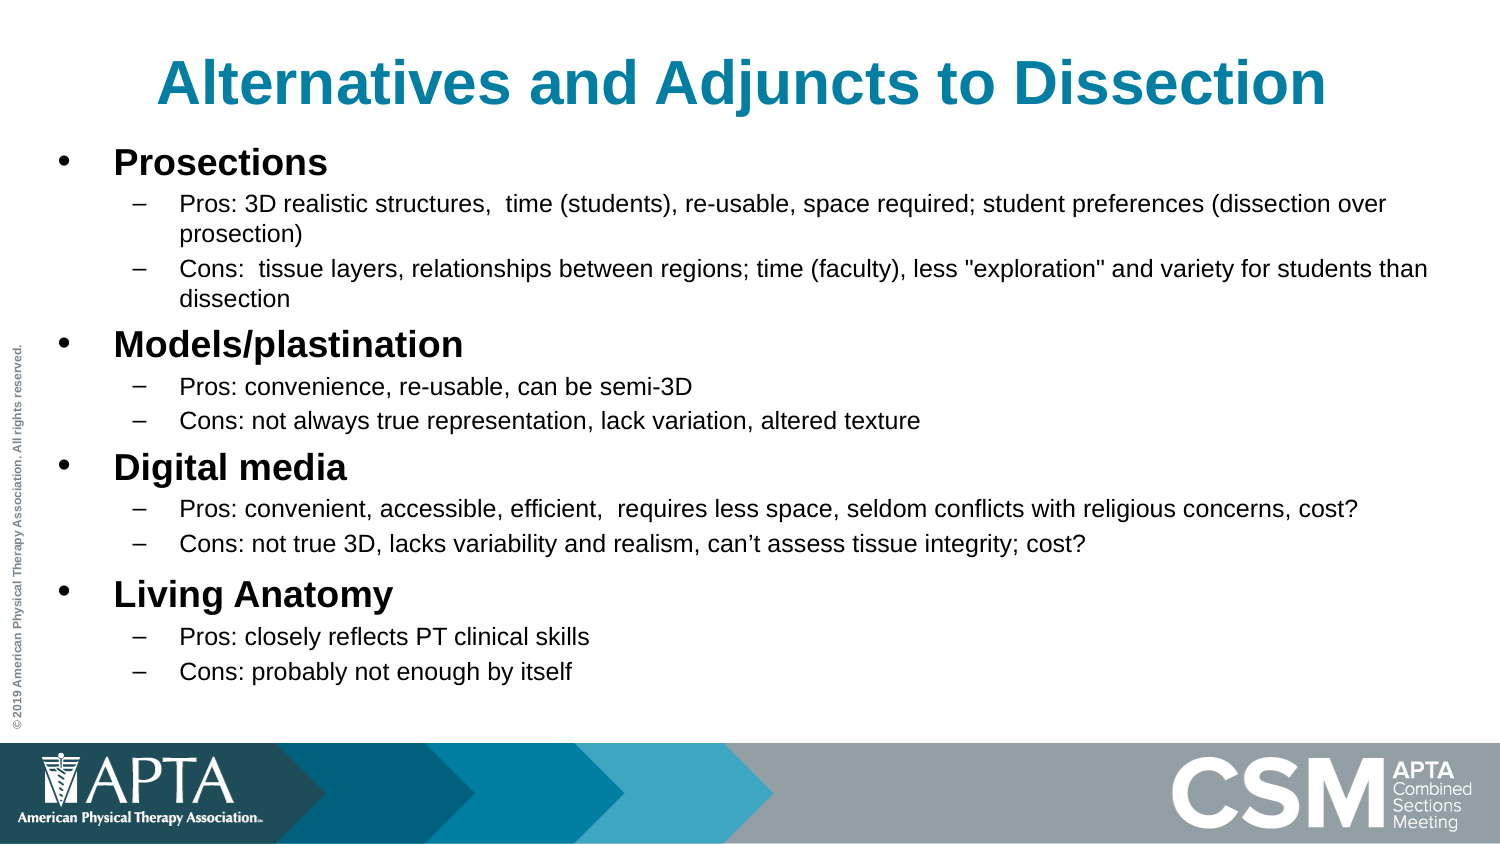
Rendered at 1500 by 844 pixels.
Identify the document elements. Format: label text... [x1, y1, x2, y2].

picture [0, 0, 1500, 844]
title Alternatives and Adjuncts to Dissection [67, 9, 1418, 130]
list Prosections Pros: 3D realistic structures, time (students), re-usable, space required; student preferences (dissection over prosection) Cons: tissue layers, relationships between regions; time (faculty), less "exploration" and variety for students than dissection Models/plastination Pros: convenience, re-usable, can be semi-3D Cons: not always true representation, lack variation, altered texture Digital media Pros: convenient, accessible, efficient, requires less space, seldom conflicts with religious concerns, cost? Cons: not true 3D, lacks variability and realism, can’t assess tissue integrity; cost? Living Anatomy Pros: closely reflects PT clinical skills Cons: probably not enough by itself [35, 130, 1490, 751]
